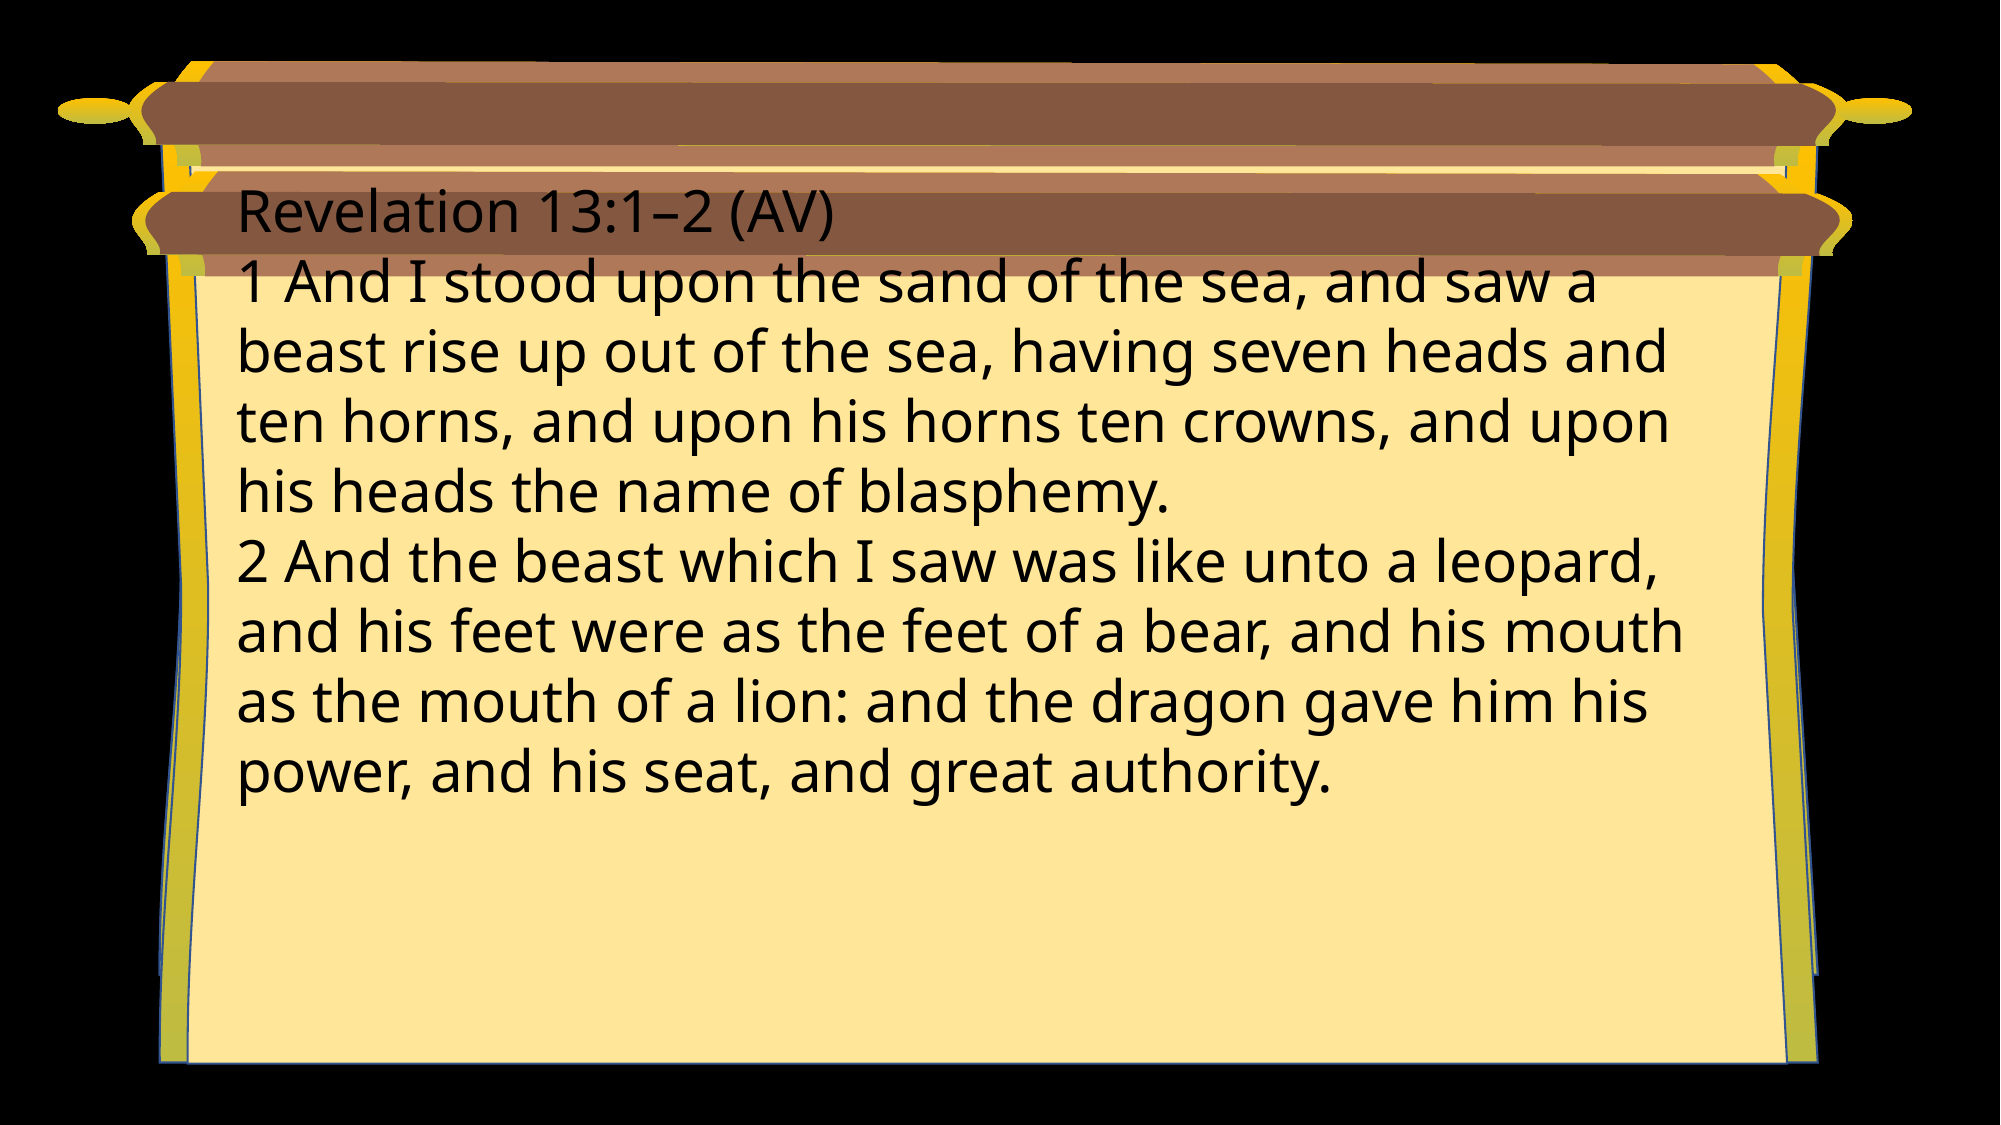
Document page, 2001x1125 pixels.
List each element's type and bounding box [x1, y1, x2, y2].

text_box [128, 61, 1849, 167]
text_box [159, 167, 1818, 171]
text_box [1849, 96, 1914, 125]
text_box [159, 277, 1818, 1064]
text_box [132, 171, 1853, 277]
text_box [56, 96, 128, 125]
